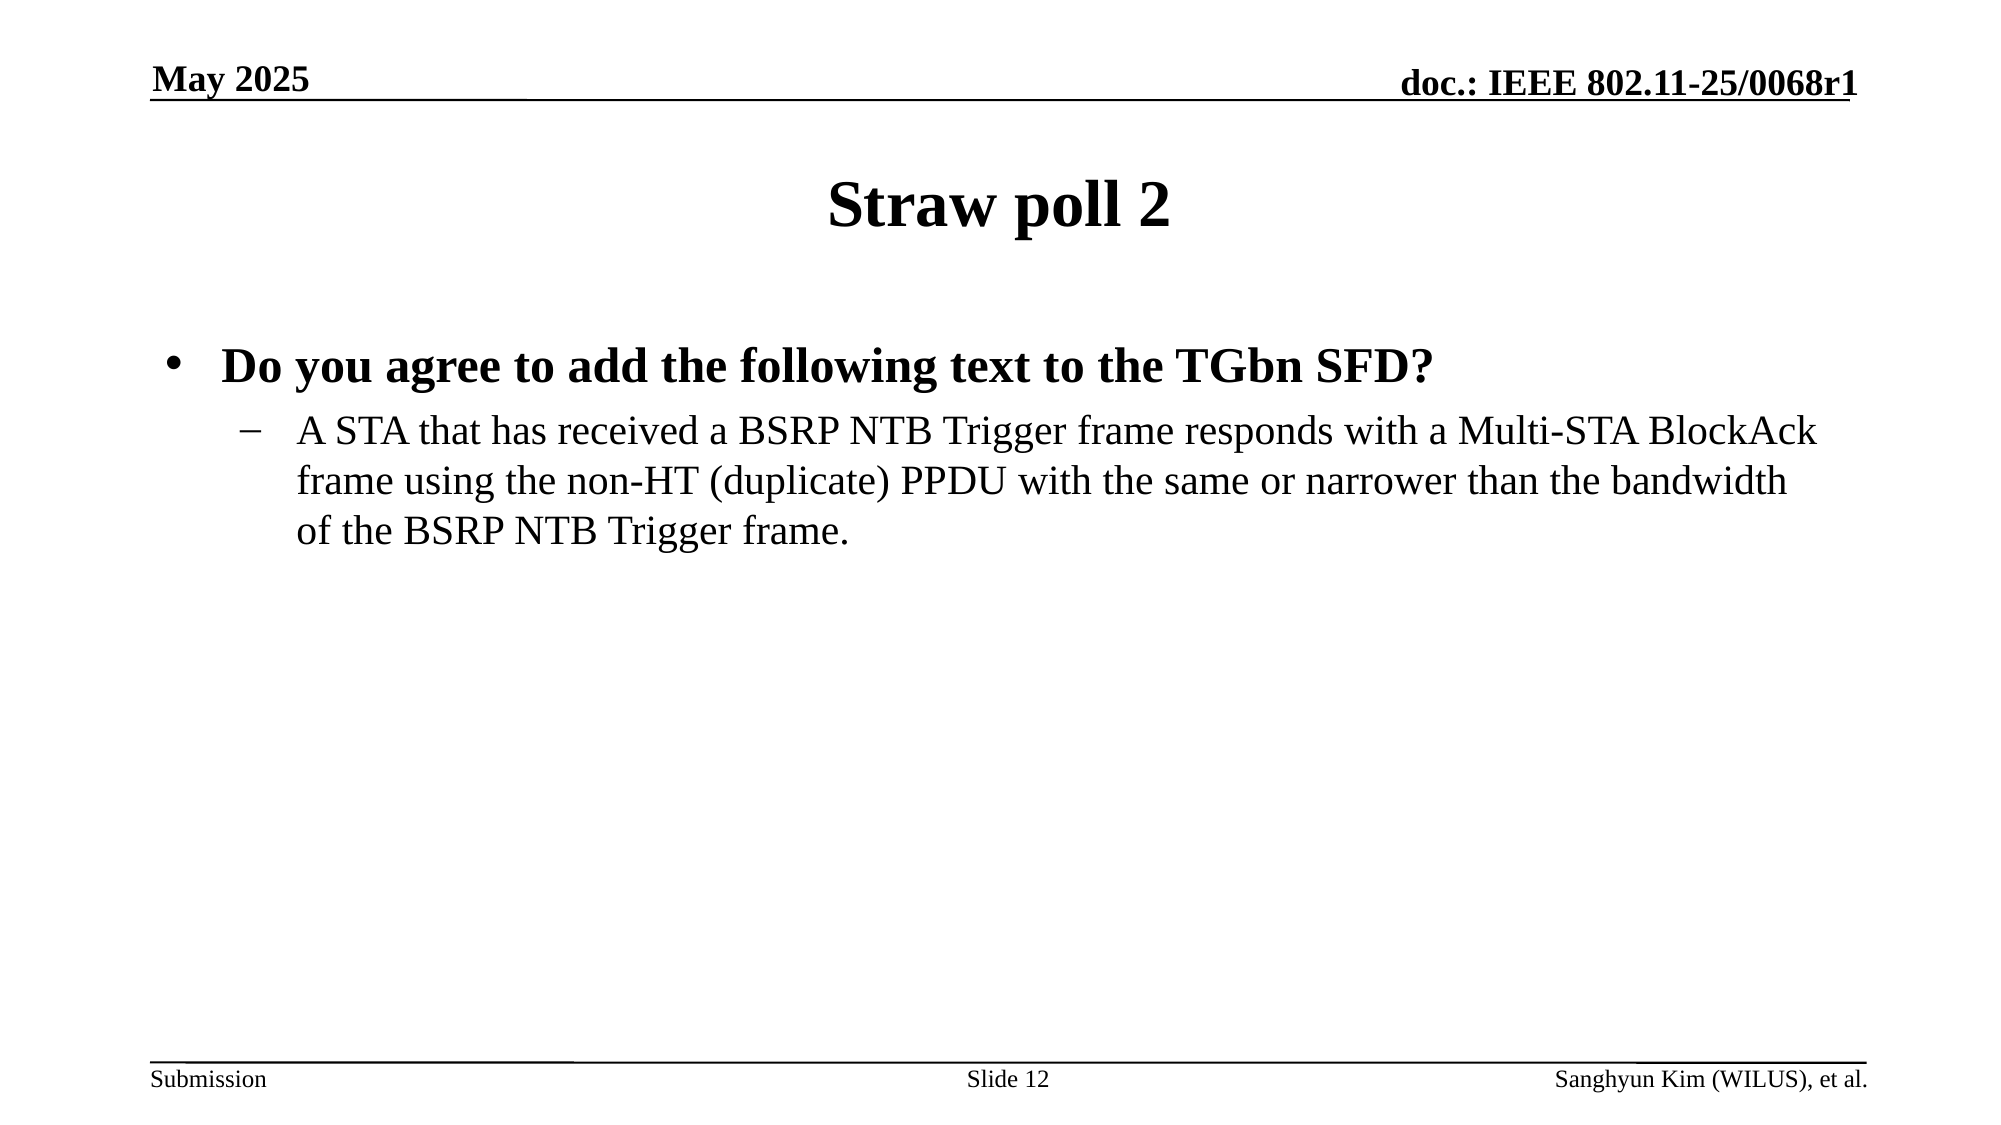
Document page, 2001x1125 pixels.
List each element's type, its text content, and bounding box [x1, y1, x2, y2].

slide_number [152, 54, 563, 100]
title Straw poll 2 [149, 112, 1850, 288]
slide_number Slide 12 [950, 1061, 1067, 1123]
footer Sanghyun Kim (WILUS), et al. [1171, 1061, 1869, 1093]
list Do you agree to add the following text to the TGbn SFD? A STA that has received a BSRP NTB Trigger frame responds with a Multi-STA BlockAck frame using the non-HT (duplicate) PPDU with the same or narrower than the bandwidth of the BSRP NTB Trigger frame. [149, 324, 1850, 1048]
